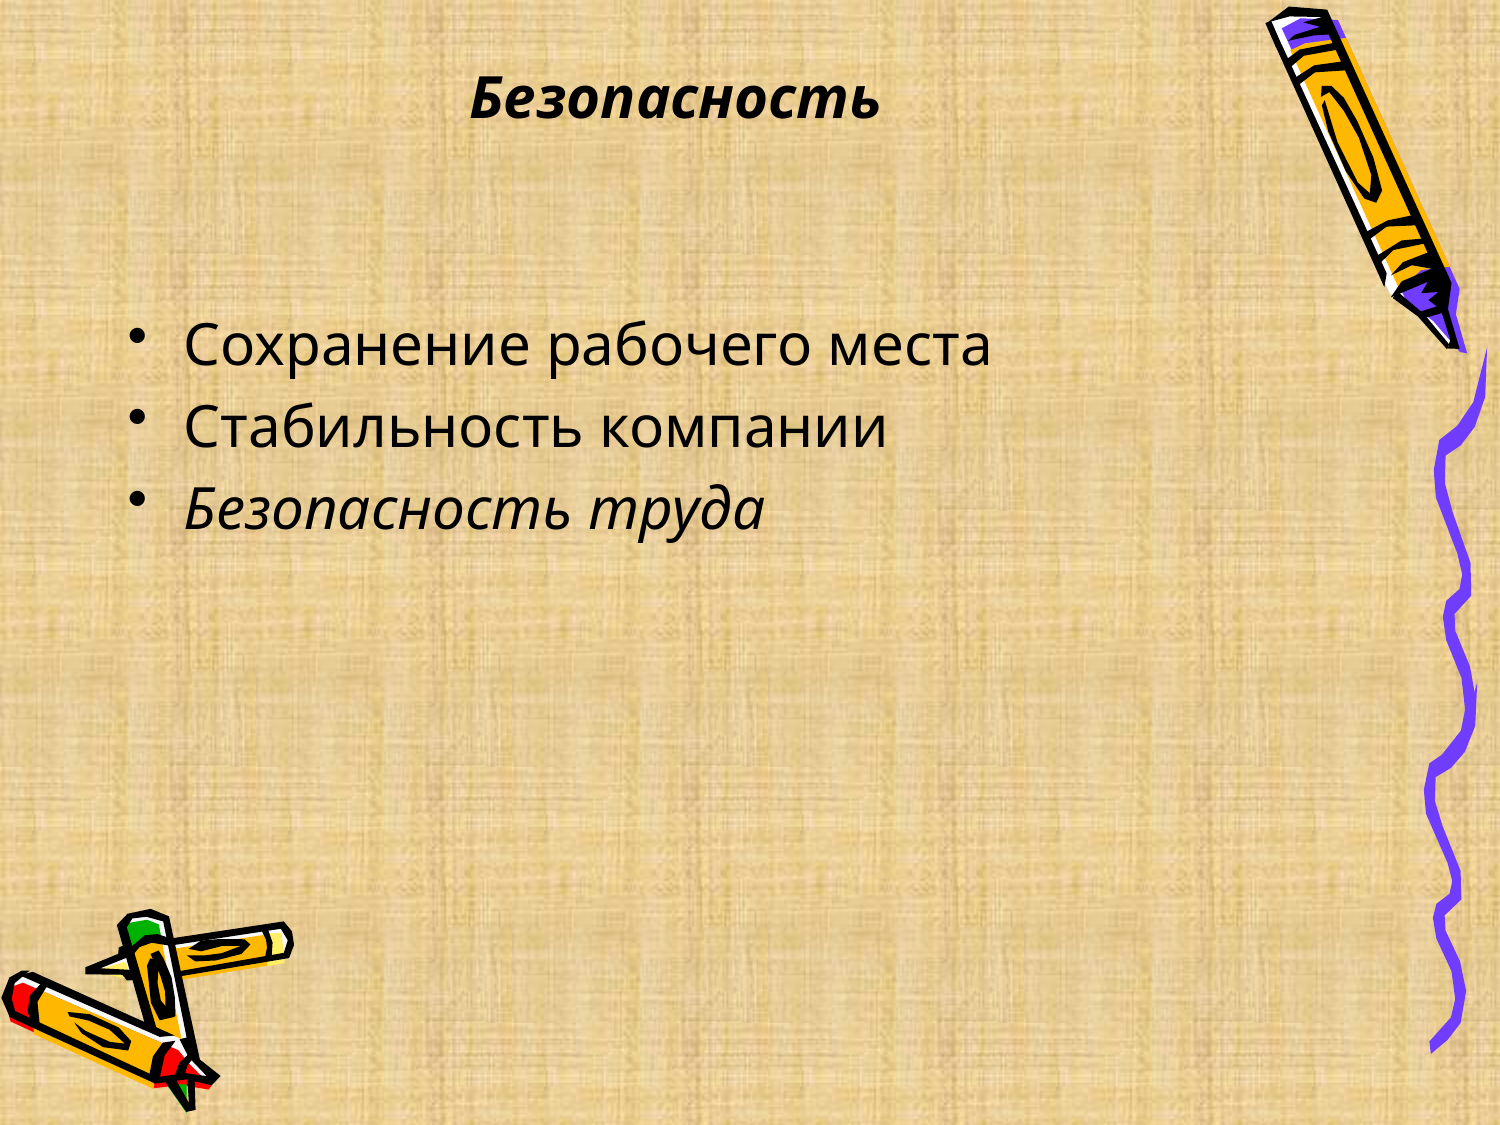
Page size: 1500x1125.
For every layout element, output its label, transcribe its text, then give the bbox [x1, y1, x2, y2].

title Безопасность [112, 24, 1240, 138]
picture [0, 0, 1500, 1125]
list Сохранение рабочего места Стабильность компании Безопасность труда [112, 299, 1318, 901]
